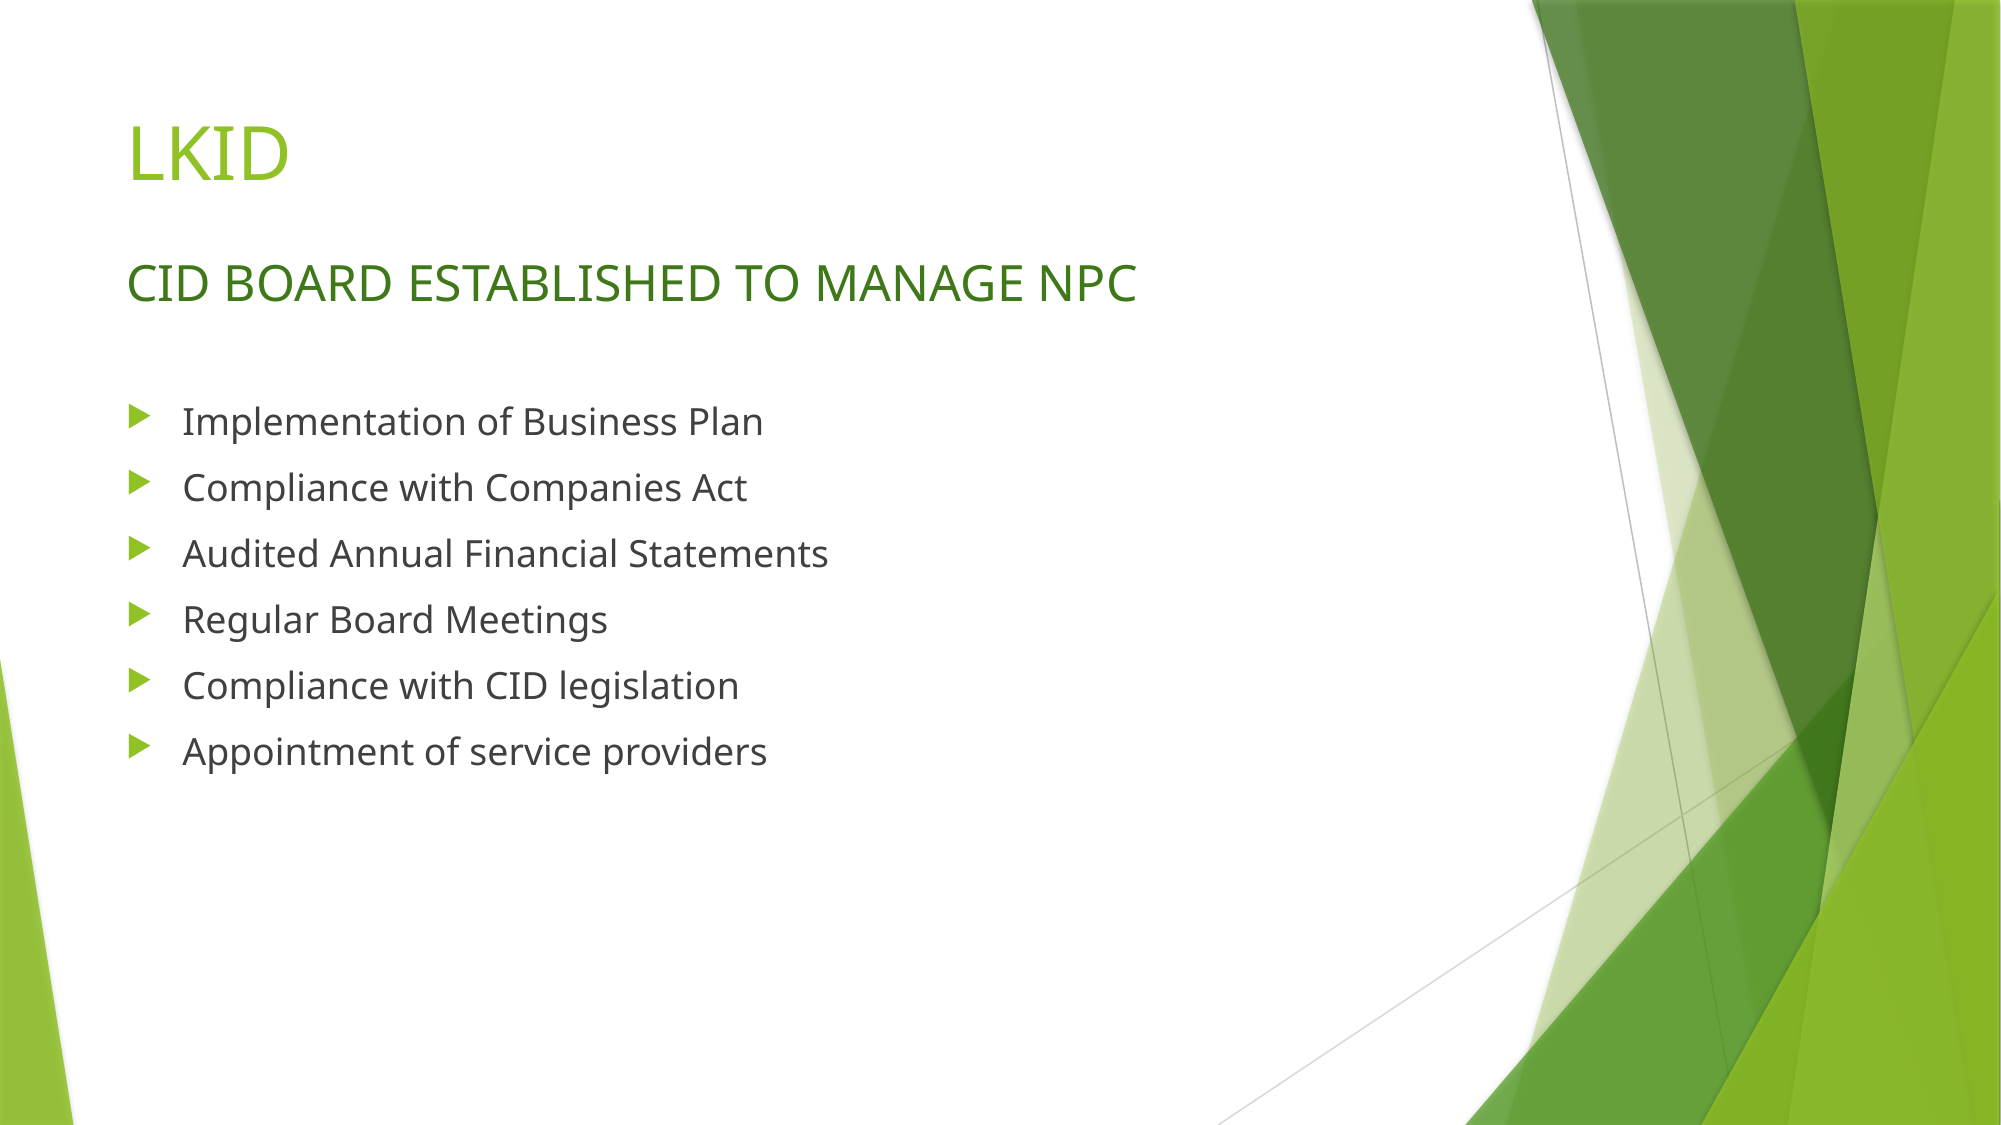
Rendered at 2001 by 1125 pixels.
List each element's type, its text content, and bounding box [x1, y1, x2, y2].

list CID BOARD ESTABLISHED TO MANAGE NPC Implementation of Business Plan Compliance with Companies Act Audited Annual Financial Statements Regular Board Meetings Compliance with CID legislation Appointment of service providers [111, 244, 1522, 881]
title LKID [111, 97, 1522, 244]
